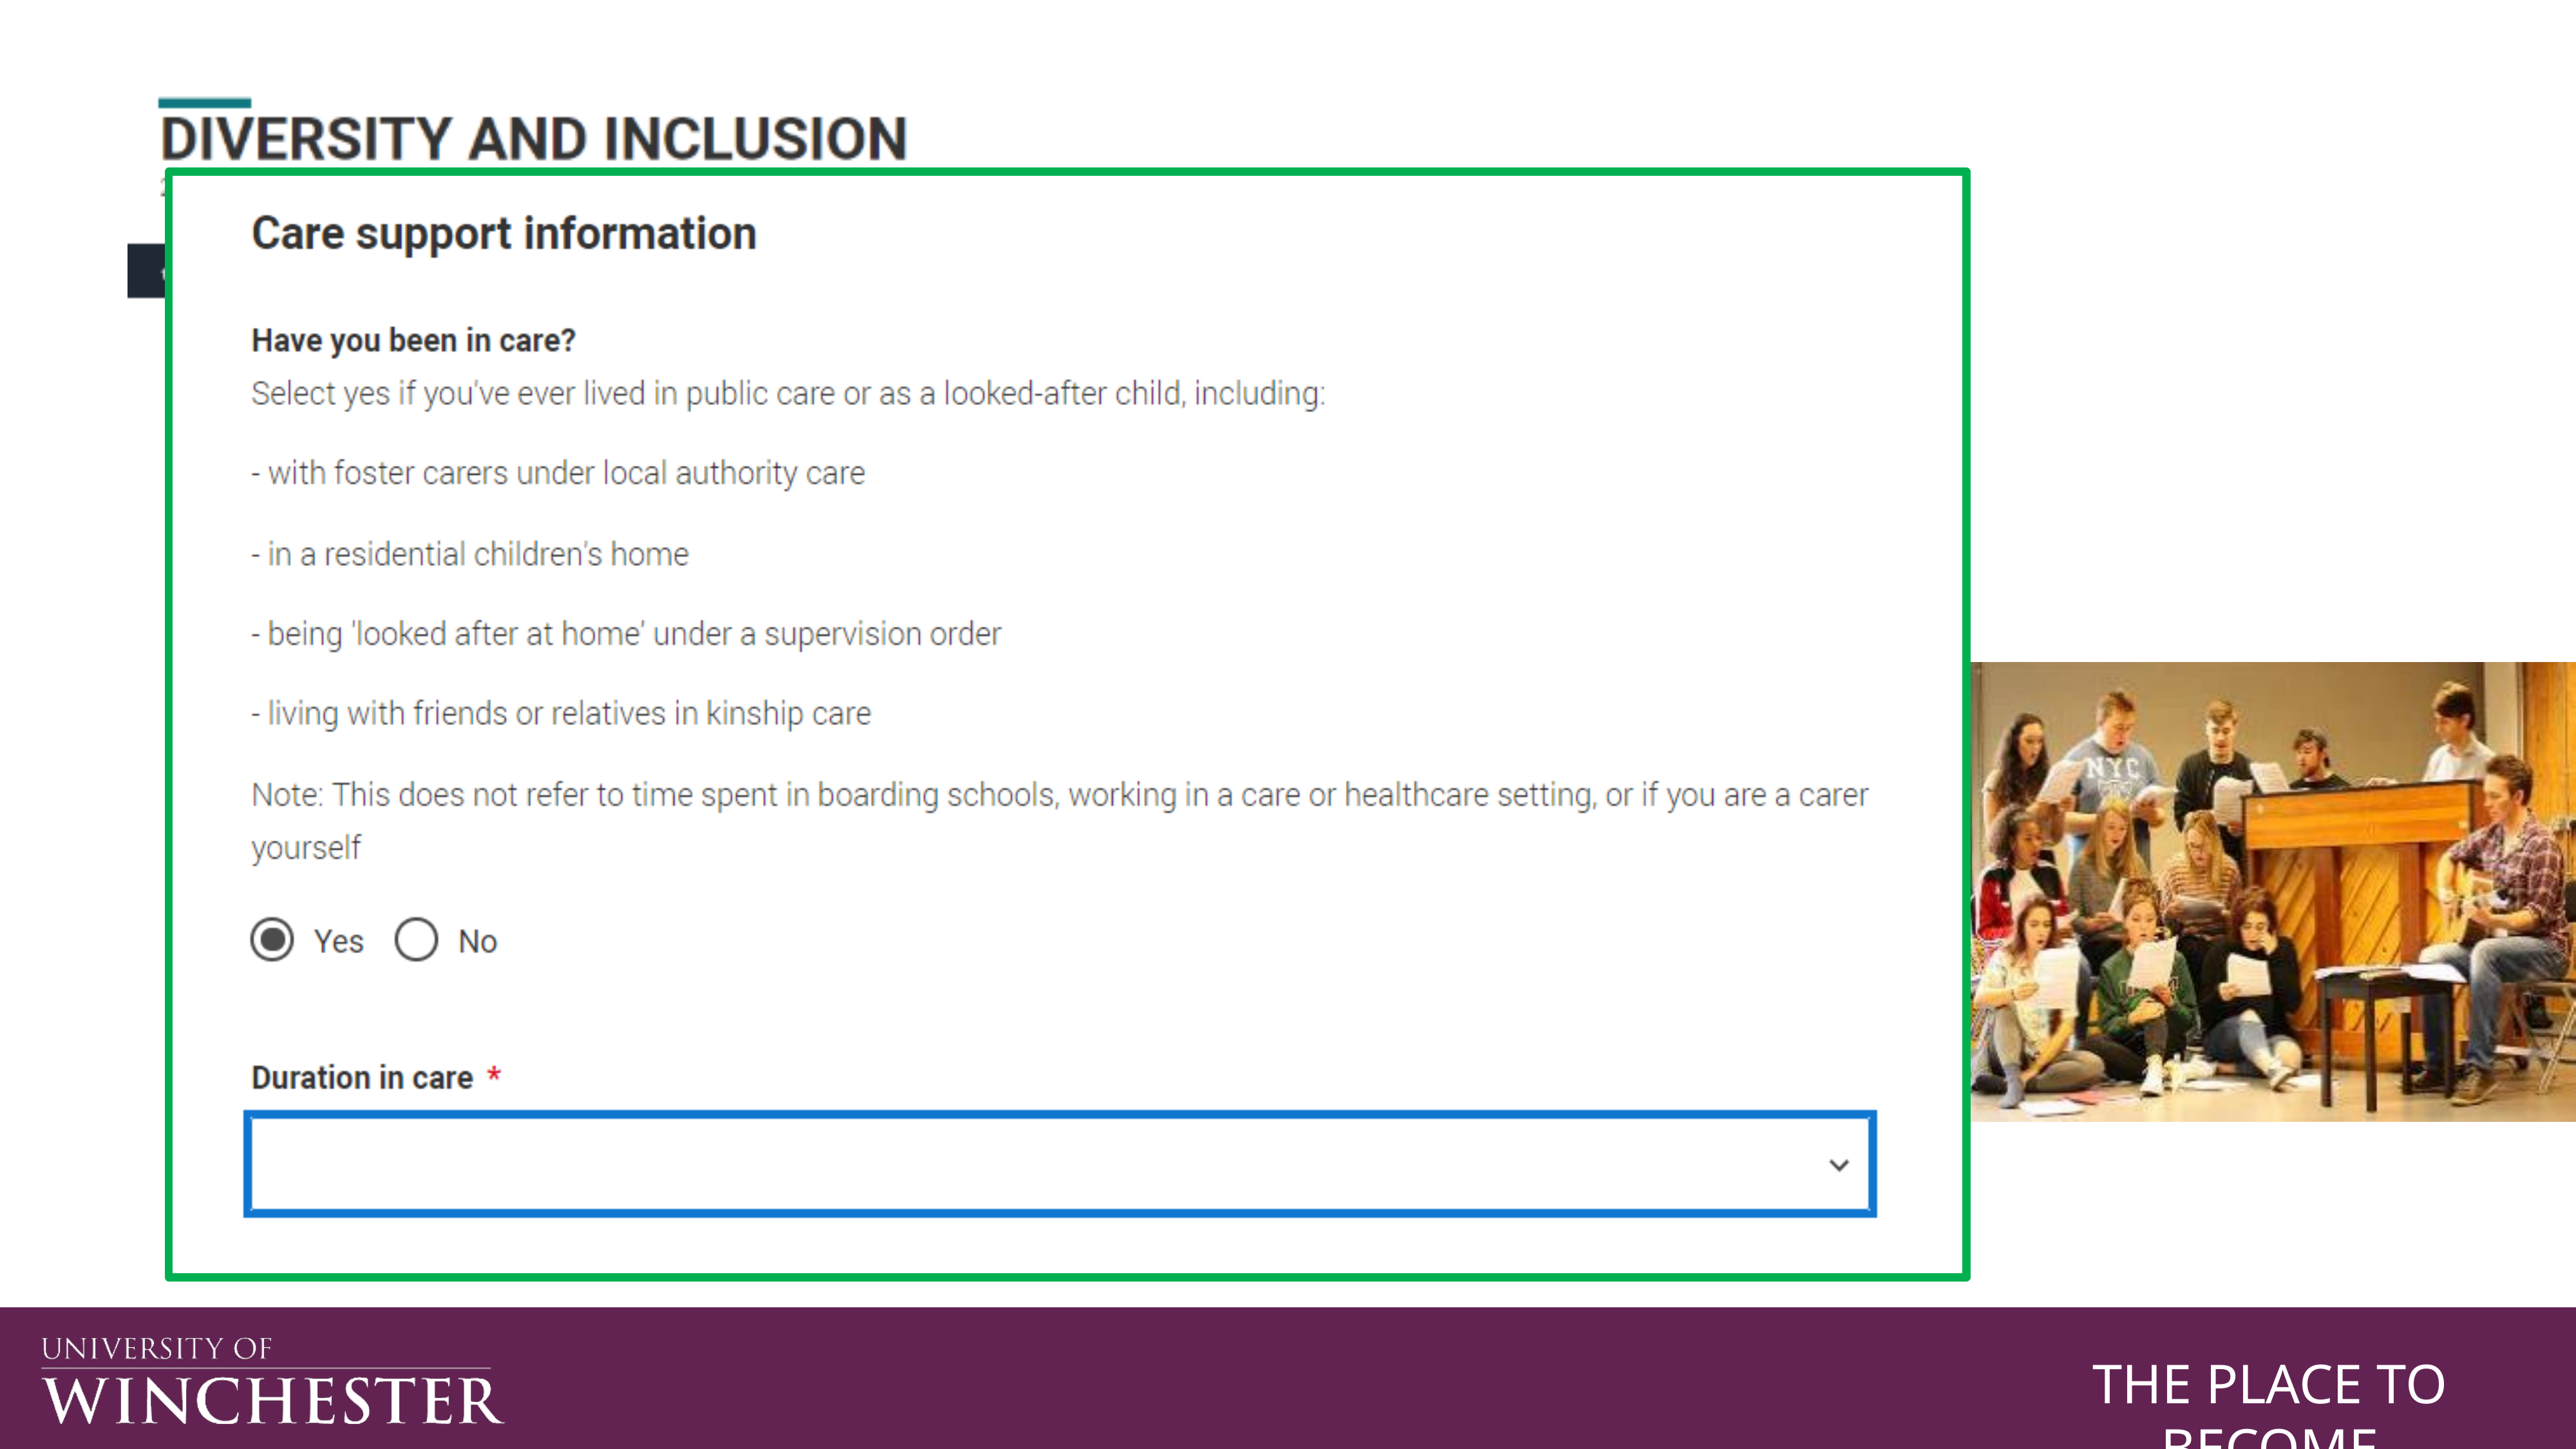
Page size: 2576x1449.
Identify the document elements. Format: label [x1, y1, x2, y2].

picture [27, 1293, 555, 1449]
picture [128, 73, 2576, 1274]
